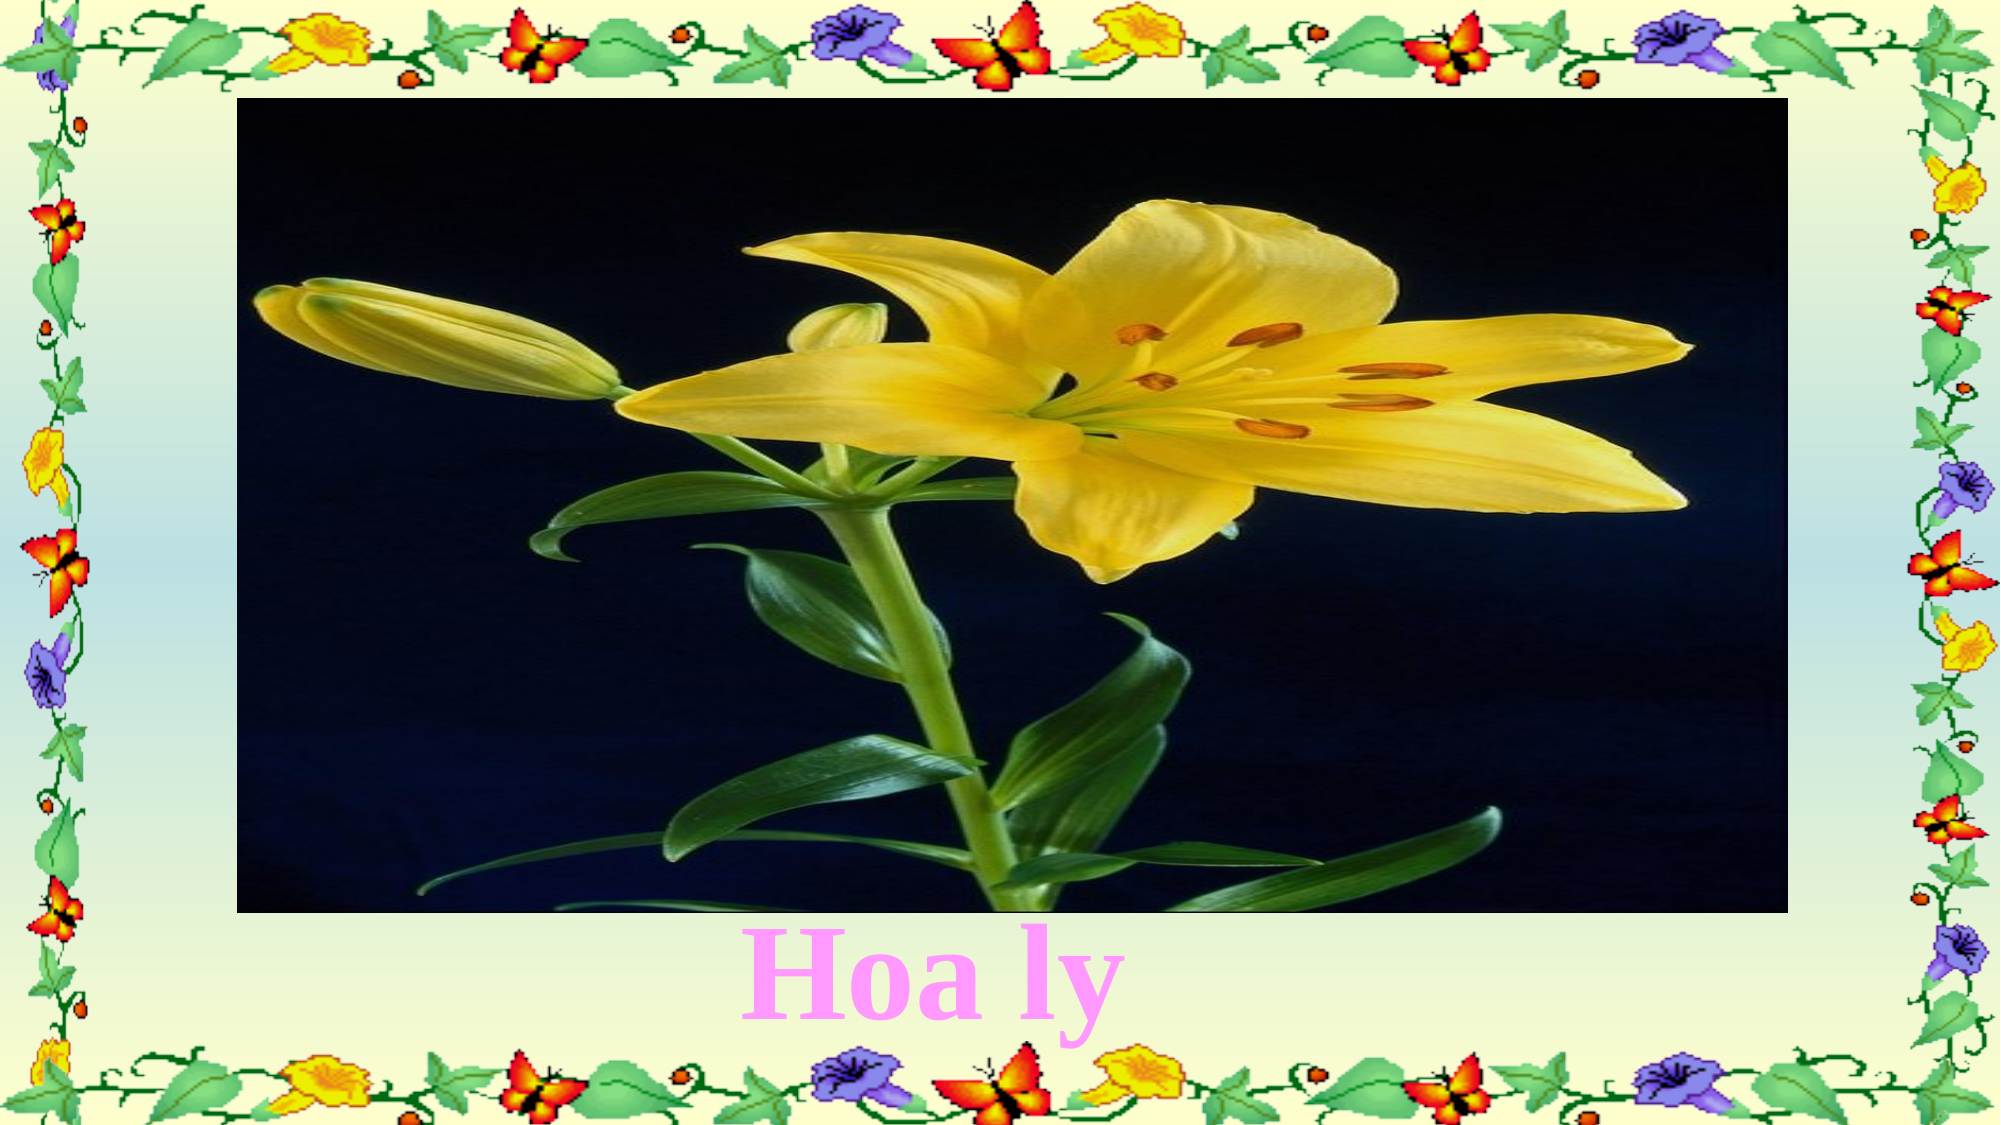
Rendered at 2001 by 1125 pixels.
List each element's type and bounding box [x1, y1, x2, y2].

text_box [0, 0, 2000, 1125]
